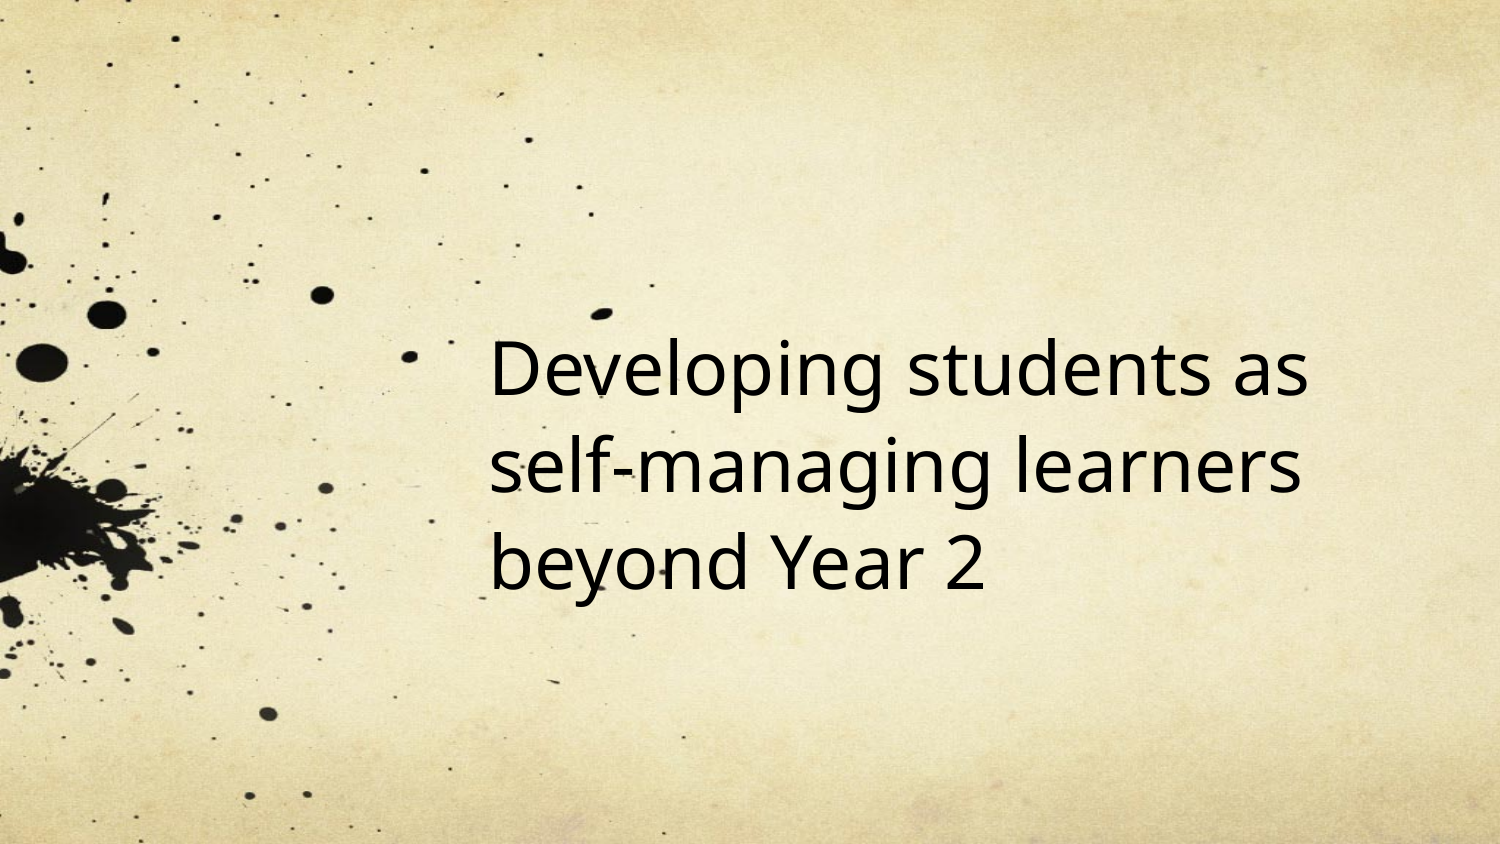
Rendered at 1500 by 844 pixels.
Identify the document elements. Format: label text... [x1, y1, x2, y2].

title Developing students as self-managing learners beyond Year 2 [473, 241, 1425, 620]
picture [0, 0, 1500, 844]
